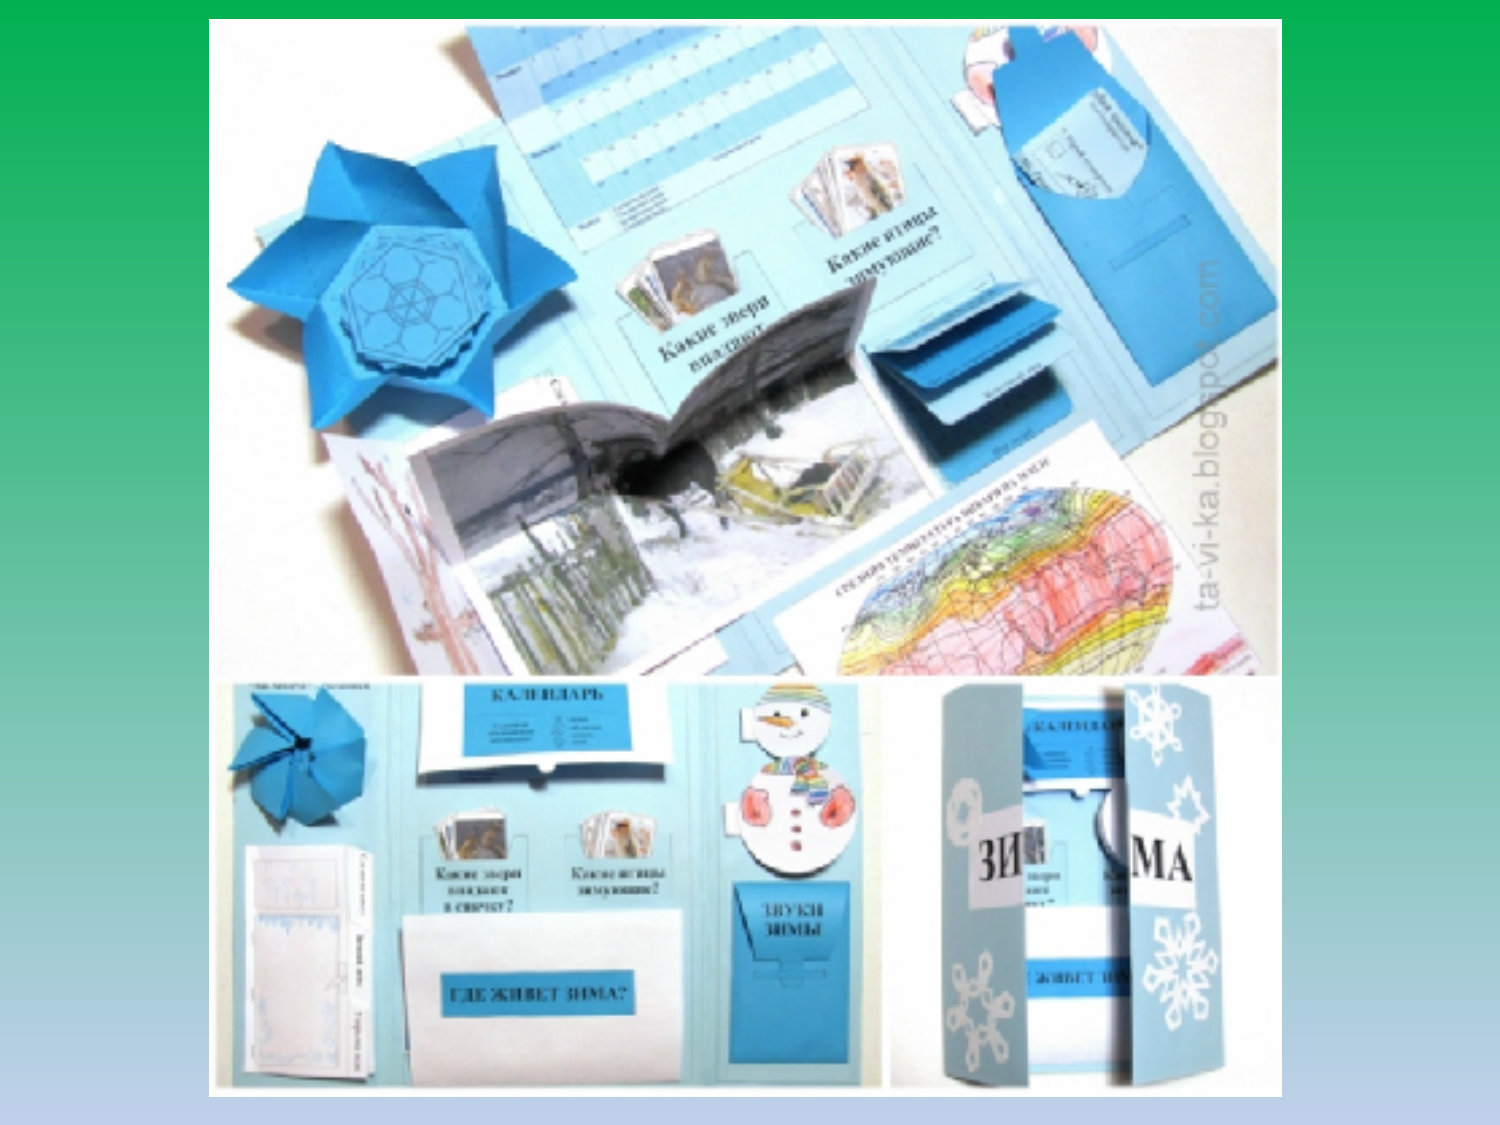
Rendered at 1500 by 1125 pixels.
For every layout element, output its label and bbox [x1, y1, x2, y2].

picture [209, 18, 1282, 1097]
